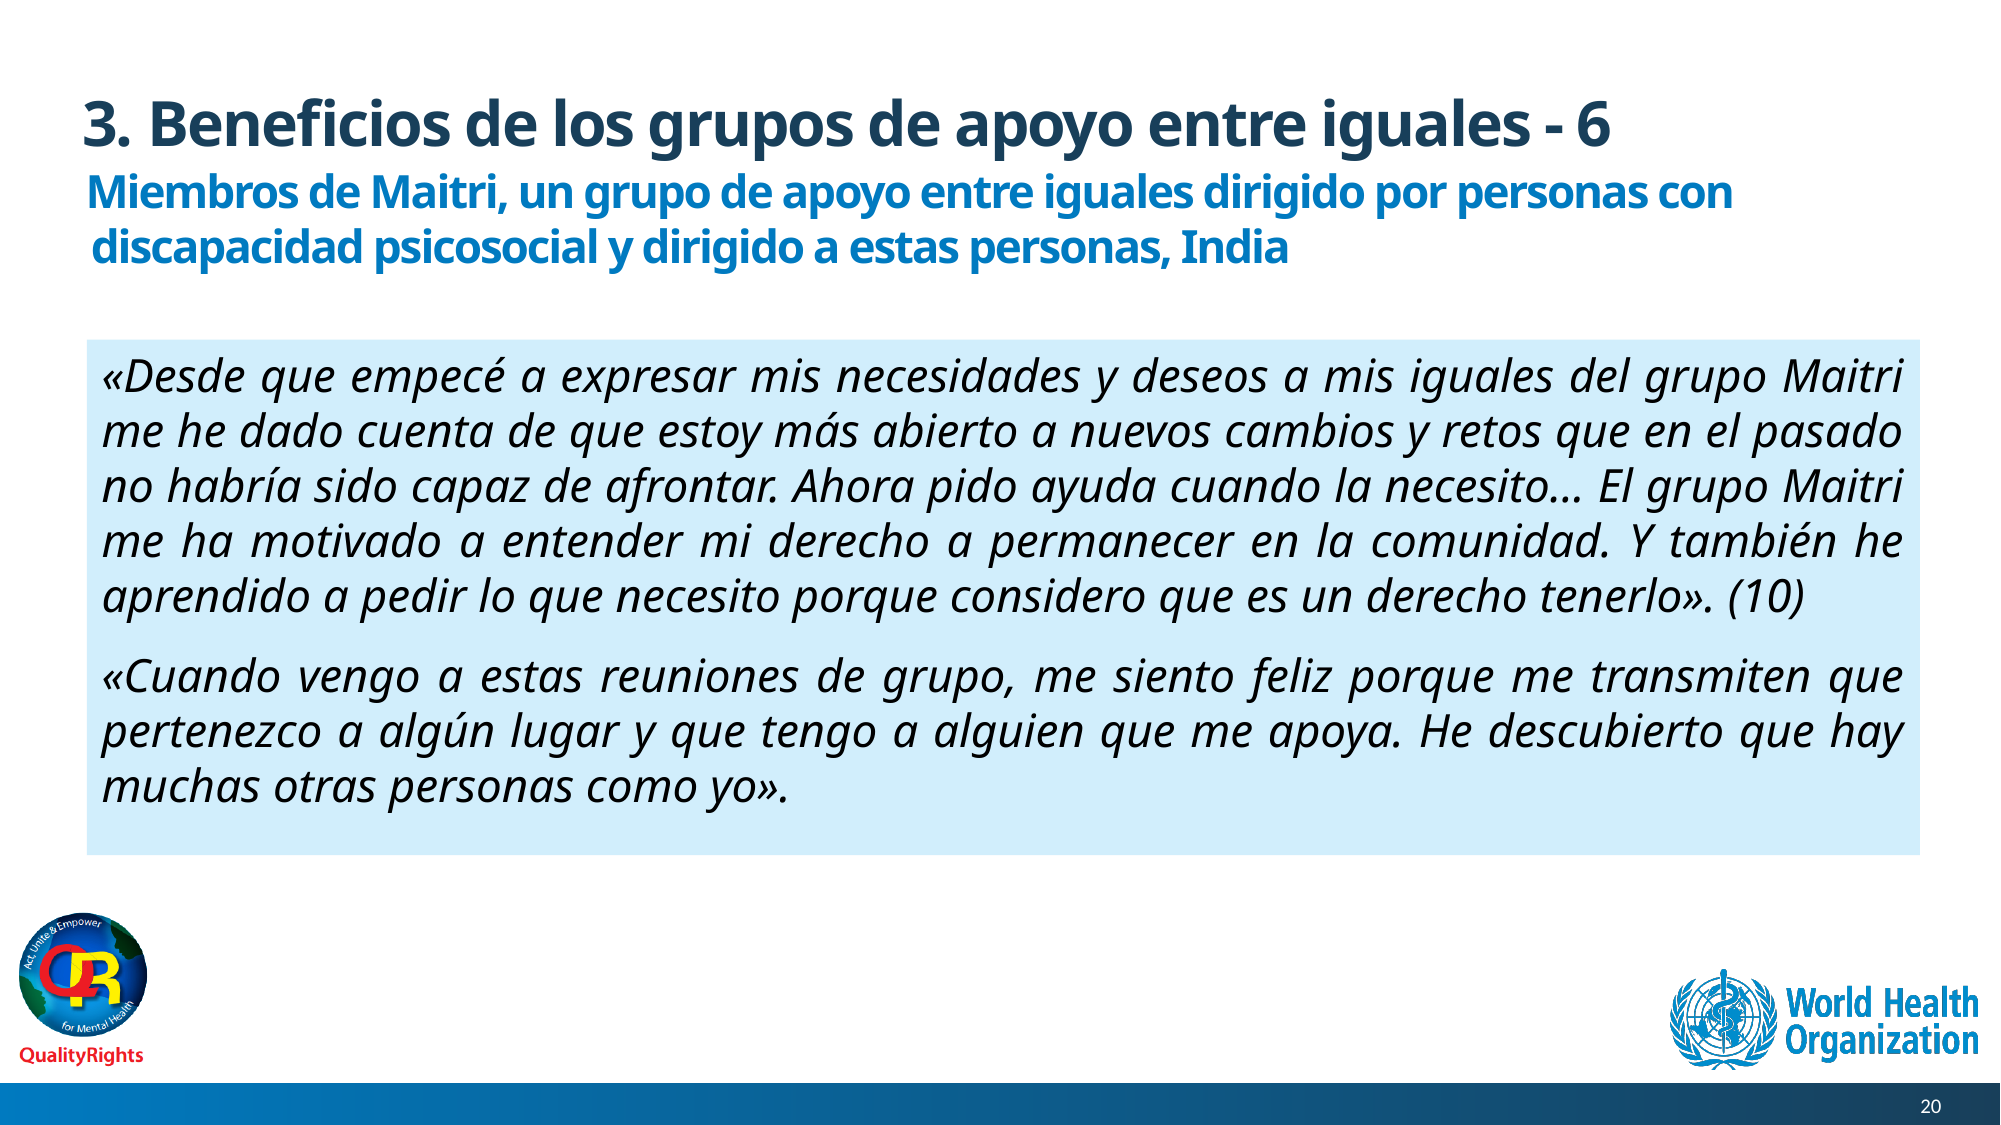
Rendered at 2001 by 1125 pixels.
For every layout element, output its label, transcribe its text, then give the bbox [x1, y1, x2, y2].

list Miembros de Maitri, un grupo de apoyo entre iguales dirigido por personas con discapacidad psicosocial y dirigido a estas personas, India [43, 155, 1917, 273]
picture [1727, 969, 1978, 1070]
picture [1706, 1038, 1722, 1046]
picture [1742, 1019, 1751, 1034]
picture [0, 895, 162, 1080]
list «Desde que empecé a expresar mis necesidades y deseos a mis iguales del grupo Maitri me he dado cuenta de que estoy más abierto a nuevos cambios y retos que en el pasado no habría sido capaz de afrontar. Ahora pido ayuda cuando la necesito... El grupo Maitri me ha motivado a entender mi derecho a permanecer en la comunidad. Y también he aprendido a pedir lo que necesito porque considero que es un derecho tenerlo». (10) «Cuando vengo a estas reuniones de grupo, me siento feliz porque me transmiten que pertenezco a algún lugar y que tengo a alguien que me apoya. He descubierto que hay muchas otras personas como yo». [86, 339, 1920, 856]
picture [1958, 1000, 1962, 1012]
picture [1716, 1064, 1731, 1070]
picture [1747, 992, 1758, 1016]
picture [1711, 995, 1721, 1004]
picture [1701, 1042, 1722, 1054]
picture [1704, 1004, 1712, 1015]
picture [1725, 1042, 1747, 1054]
picture [1698, 1047, 1750, 1060]
picture [1692, 1031, 1700, 1042]
picture [1701, 979, 1721, 992]
picture [1711, 1031, 1722, 1038]
picture [1747, 1019, 1758, 1041]
picture [1670, 1030, 1715, 1070]
picture [1738, 1019, 1744, 1030]
picture [1704, 1019, 1711, 1031]
picture [1727, 980, 1742, 987]
picture [1744, 1003, 1751, 1016]
picture [1758, 1004, 1765, 1035]
picture [1689, 993, 1706, 1016]
picture [1670, 969, 1721, 1047]
title 3. Beneficios de los grupos de apoyo entre iguales - 6 [67, 83, 1674, 154]
